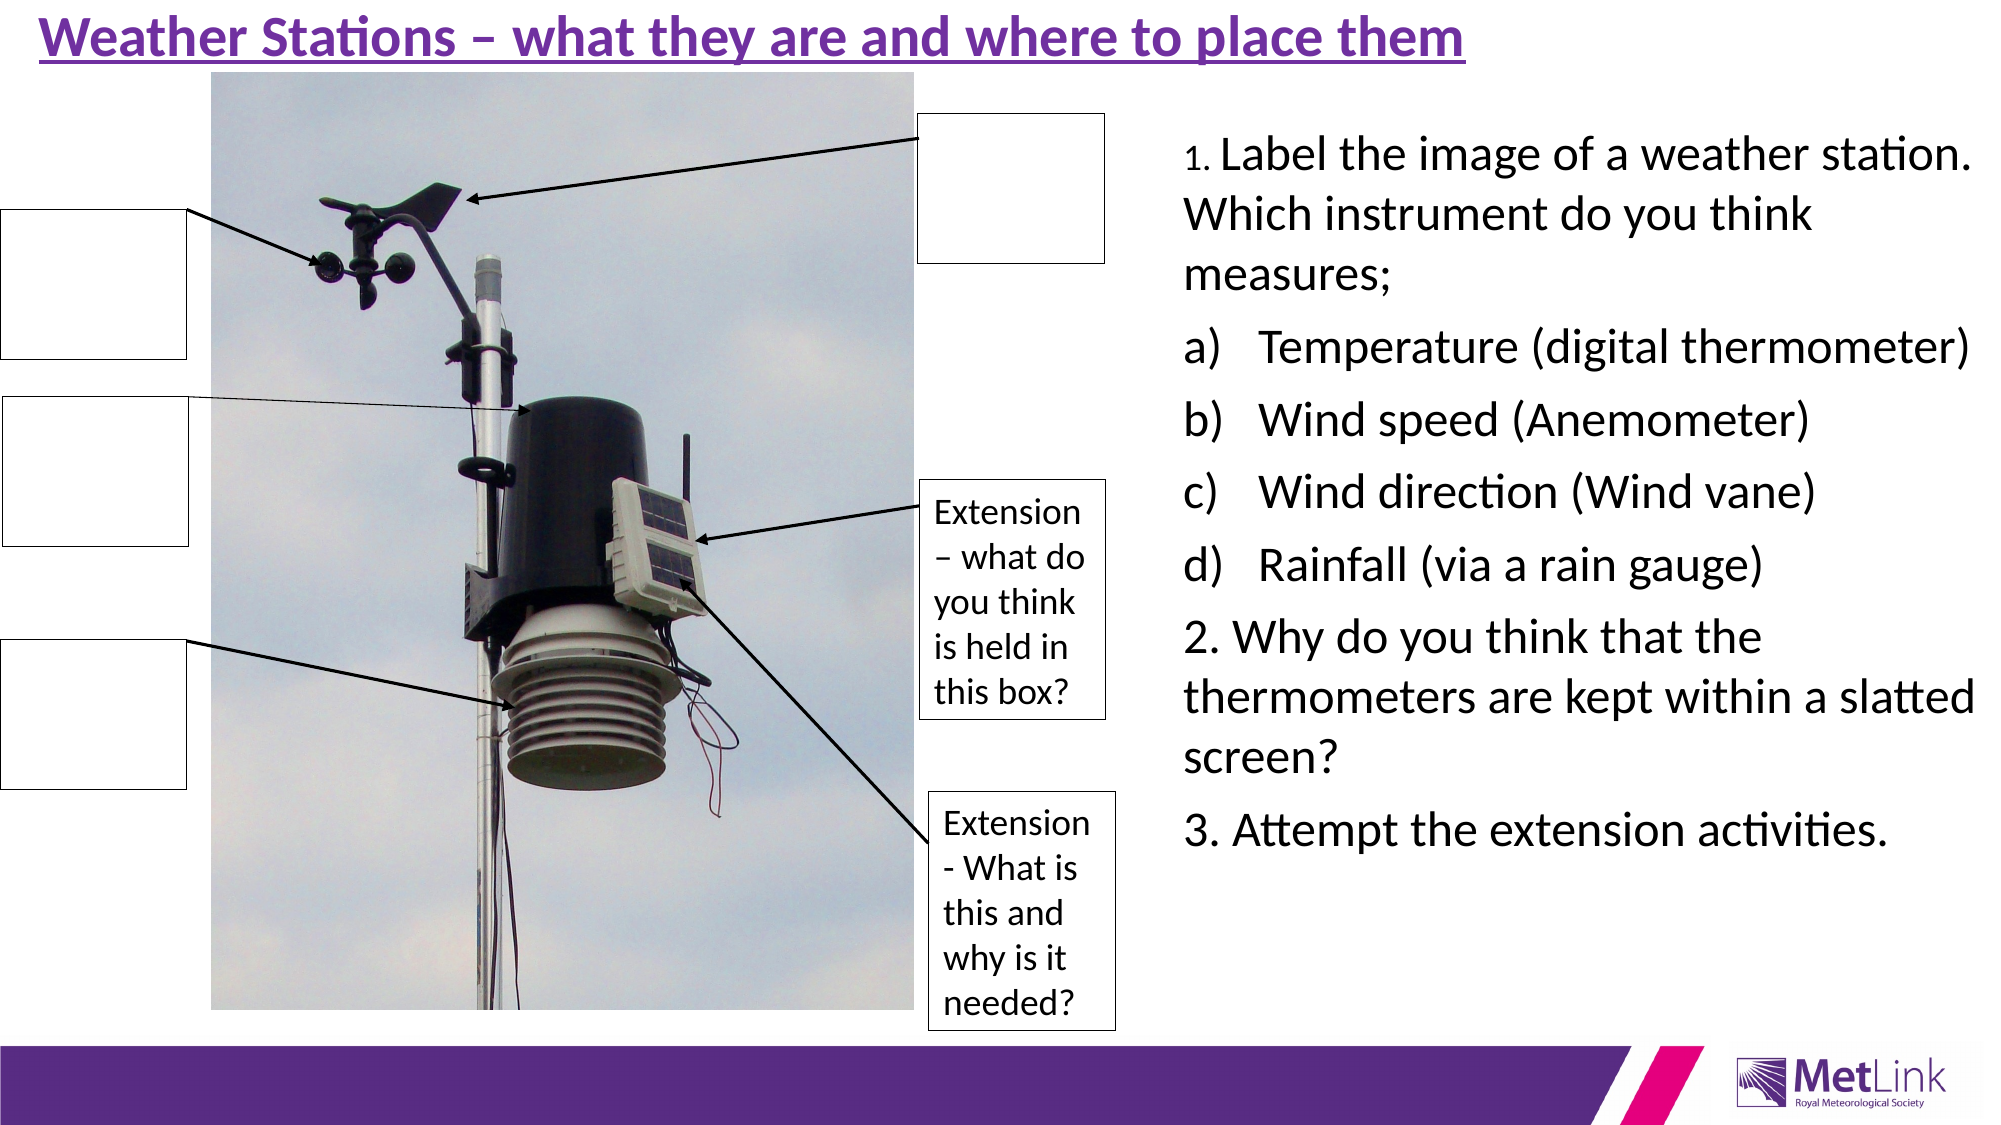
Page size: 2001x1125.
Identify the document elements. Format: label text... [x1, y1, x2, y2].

text_box [0, 209, 187, 360]
text_box 1. Label the image of a weather station. Which instrument do you think measures; Temperature (digital thermometer) Wind speed (Anemometer) Wind direction (Wind vane) Rainfall (via a rain gauge) 2. Why do you think that the thermometers are kept within a slatted screen? 3. Attempt the extension activities. [1168, 113, 1993, 864]
text_box Extension - What is this and why is it needed? [928, 791, 1116, 1031]
text_box [2, 396, 189, 547]
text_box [186, 209, 323, 265]
picture [0, 1035, 1711, 1125]
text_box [186, 640, 516, 708]
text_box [188, 396, 531, 411]
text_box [465, 138, 919, 201]
text_box [0, 639, 187, 790]
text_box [679, 578, 929, 844]
text_box Weather Stations – what they are and where to place them [23, 0, 1887, 75]
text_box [694, 505, 919, 542]
text_box Extension – what do you think is held in this box? [919, 479, 1106, 720]
text_box [917, 113, 1105, 264]
picture [210, 72, 914, 1010]
picture [1729, 1041, 1984, 1119]
